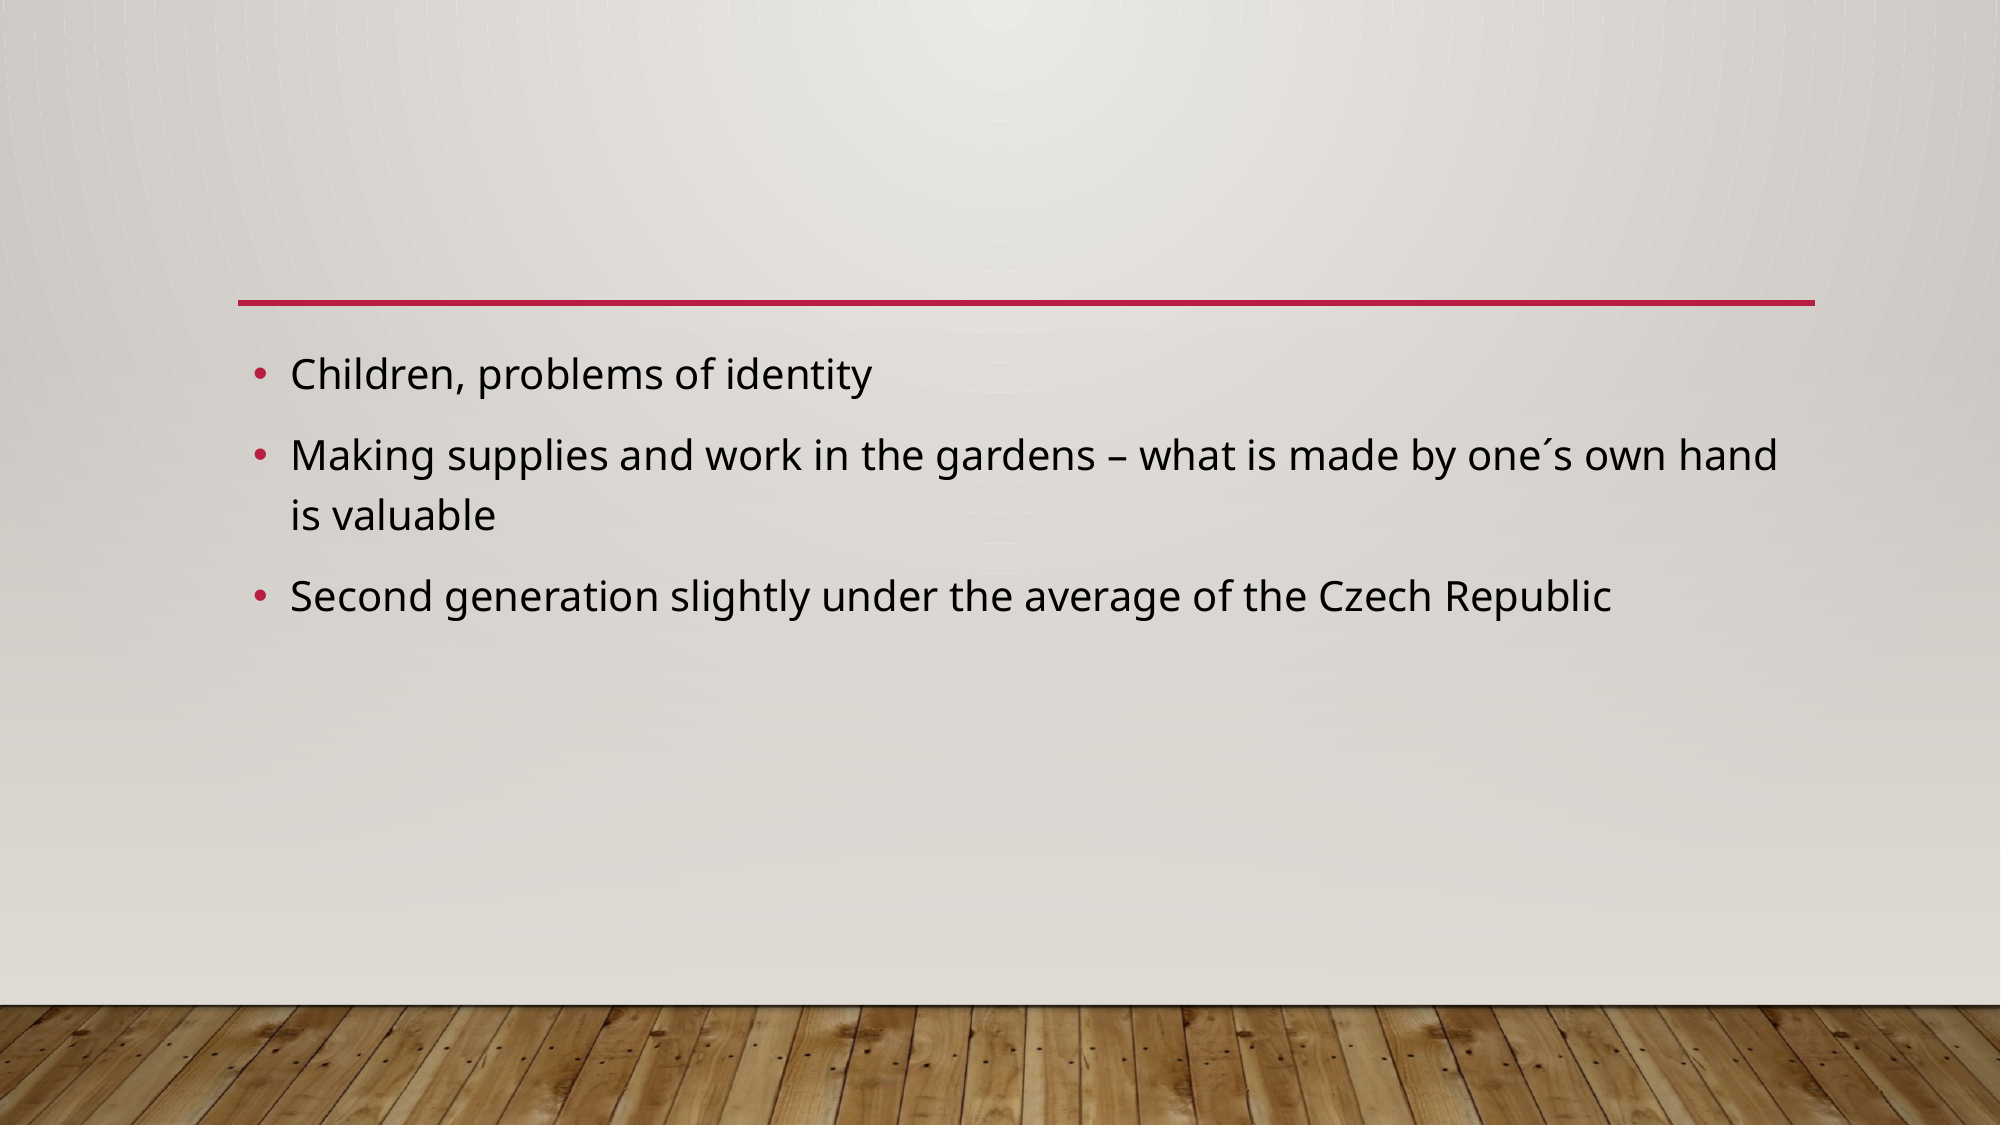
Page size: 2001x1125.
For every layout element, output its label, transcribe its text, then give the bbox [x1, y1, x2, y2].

picture [0, 1005, 2000, 1125]
list Children, problems of identity Making supplies and work in the gardens – what is made by one´s own hand is valuable Second generation slightly under the average of the Czech Republic [238, 330, 1814, 897]
